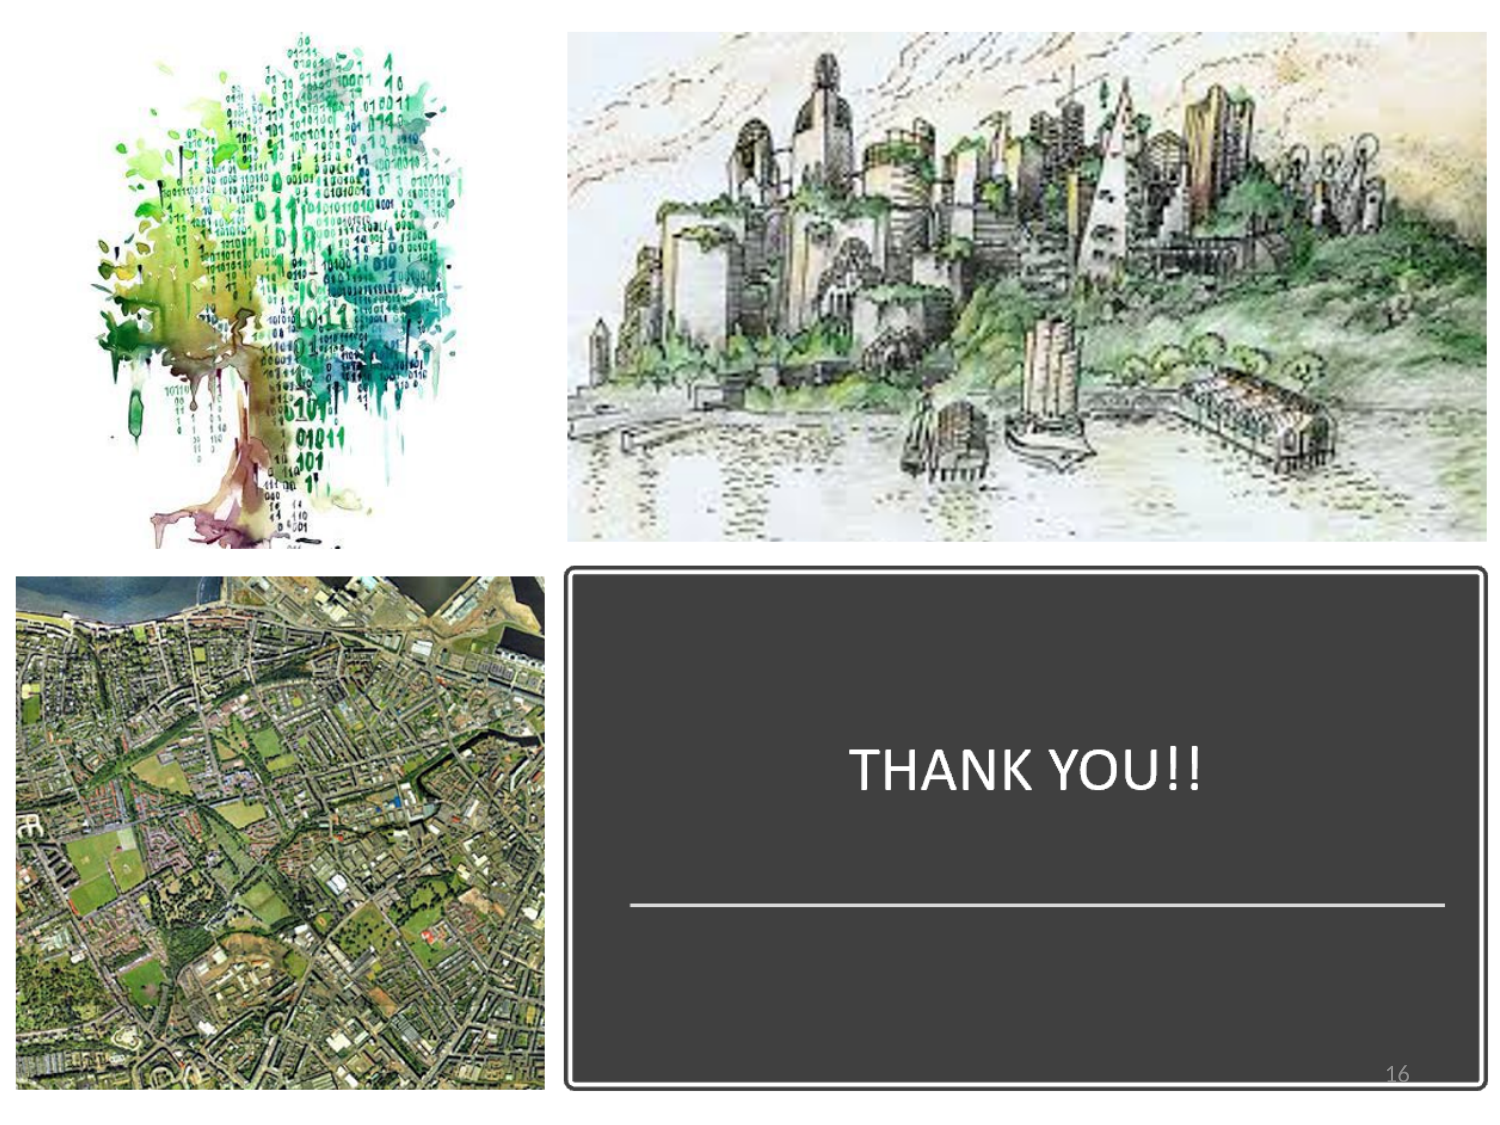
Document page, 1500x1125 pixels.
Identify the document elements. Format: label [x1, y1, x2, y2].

list [0, 0, 1500, 1103]
